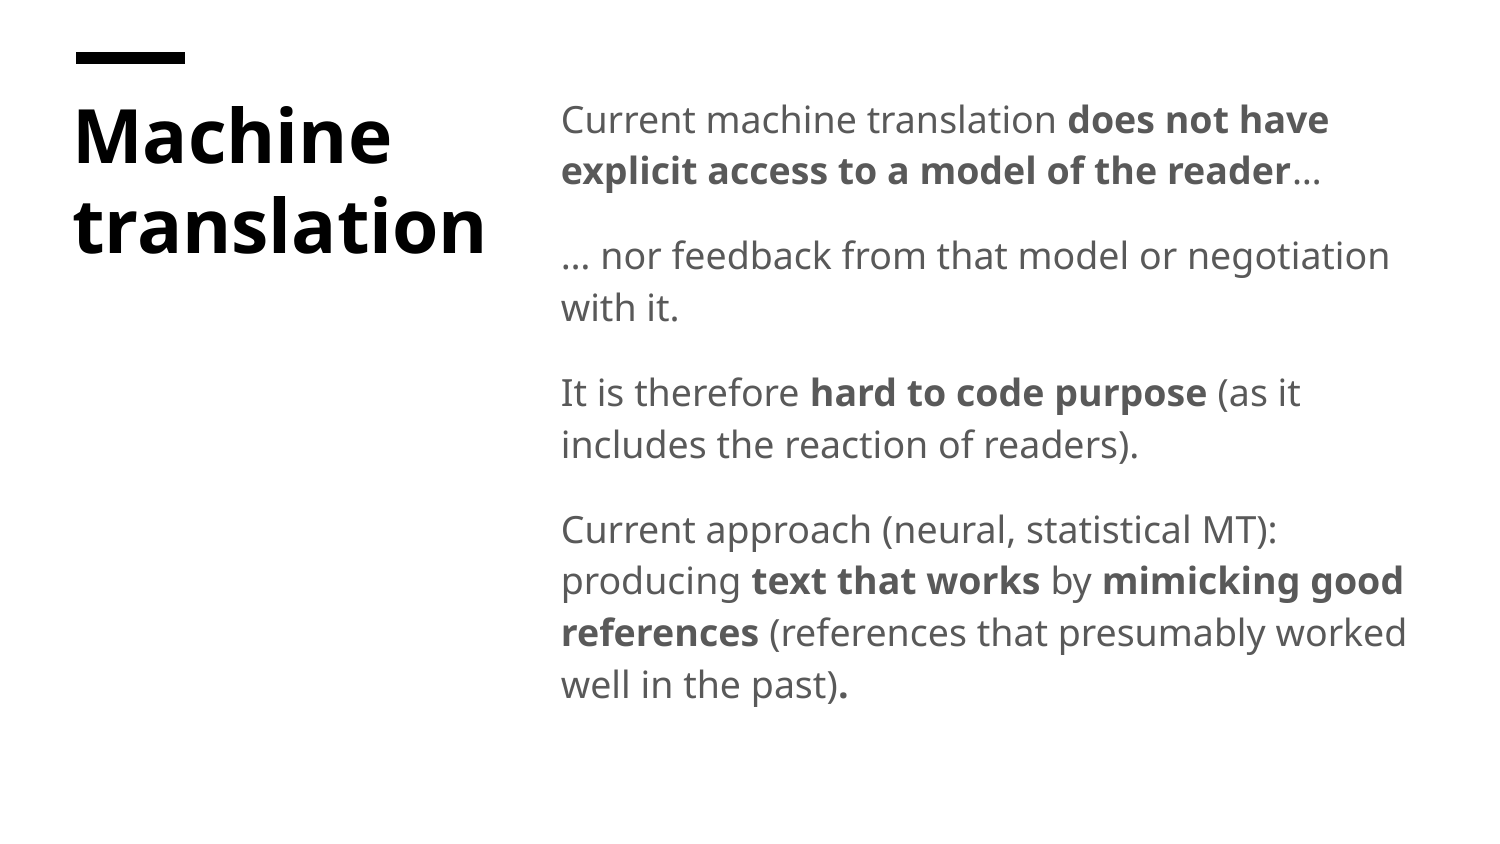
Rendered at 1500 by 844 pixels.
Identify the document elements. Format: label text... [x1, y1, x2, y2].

list Current machine translation does not have explicit access to a model of the reader… … nor feedback from that model or negotiation with it. It is therefore hard to code purpose (as it includes the reaction of readers). Current approach (neural, statistical MT): producing text that works by mimicking good references (references that presumably worked well in the past). [545, 73, 1443, 749]
title Machine translation [57, 73, 545, 749]
